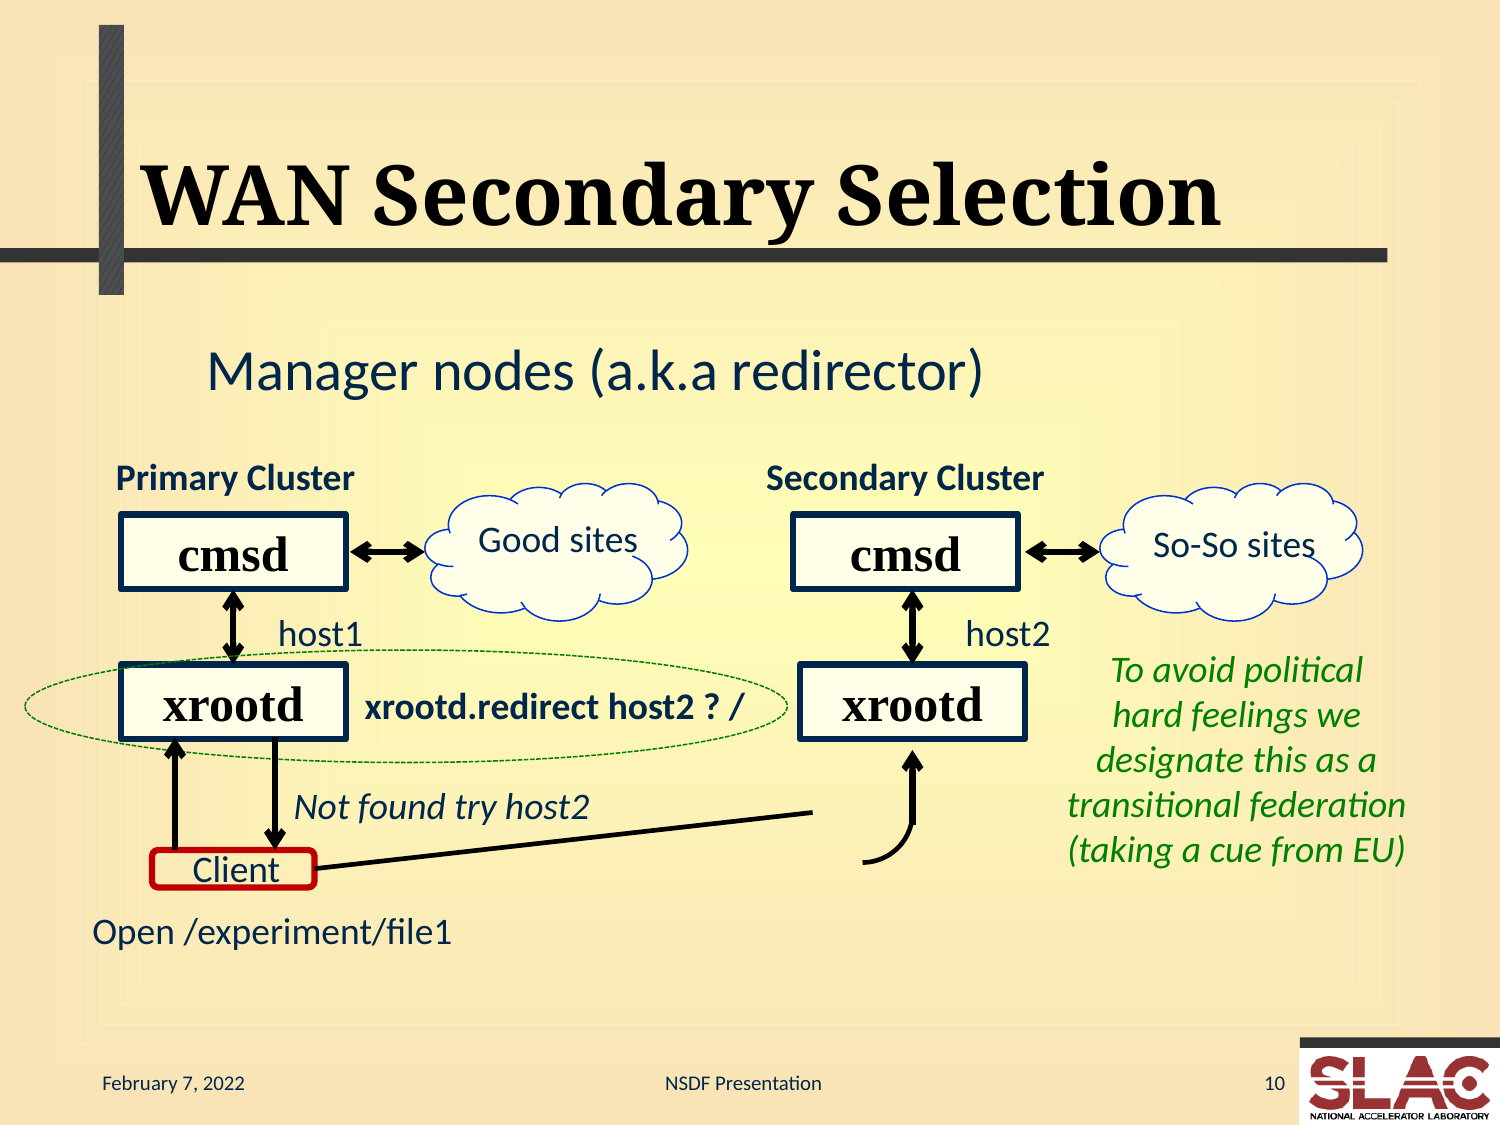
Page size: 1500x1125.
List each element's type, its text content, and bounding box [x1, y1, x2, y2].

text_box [151, 837, 315, 899]
title WAN Secondary Selection [124, 62, 1380, 251]
text_box host2 [950, 629, 1066, 662]
text_box [24, 650, 788, 759]
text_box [749, 445, 1363, 621]
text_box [99, 445, 688, 621]
text_box Open /experiment/file1 [77, 899, 468, 960]
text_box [274, 737, 609, 851]
picture [1299, 1048, 1500, 1125]
text_box To avoid political hard feelings we designate this as a transitional federation (taking a cue from EU) [1051, 637, 1422, 878]
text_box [314, 749, 913, 869]
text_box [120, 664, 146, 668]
text_box xrootd [799, 664, 1025, 740]
text_box Manager nodes (a.k.a redirector) [191, 324, 1001, 410]
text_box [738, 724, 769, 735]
text_box xrootd.redirect host2 ? / [724, 674, 769, 688]
text_box host1 [263, 629, 379, 654]
